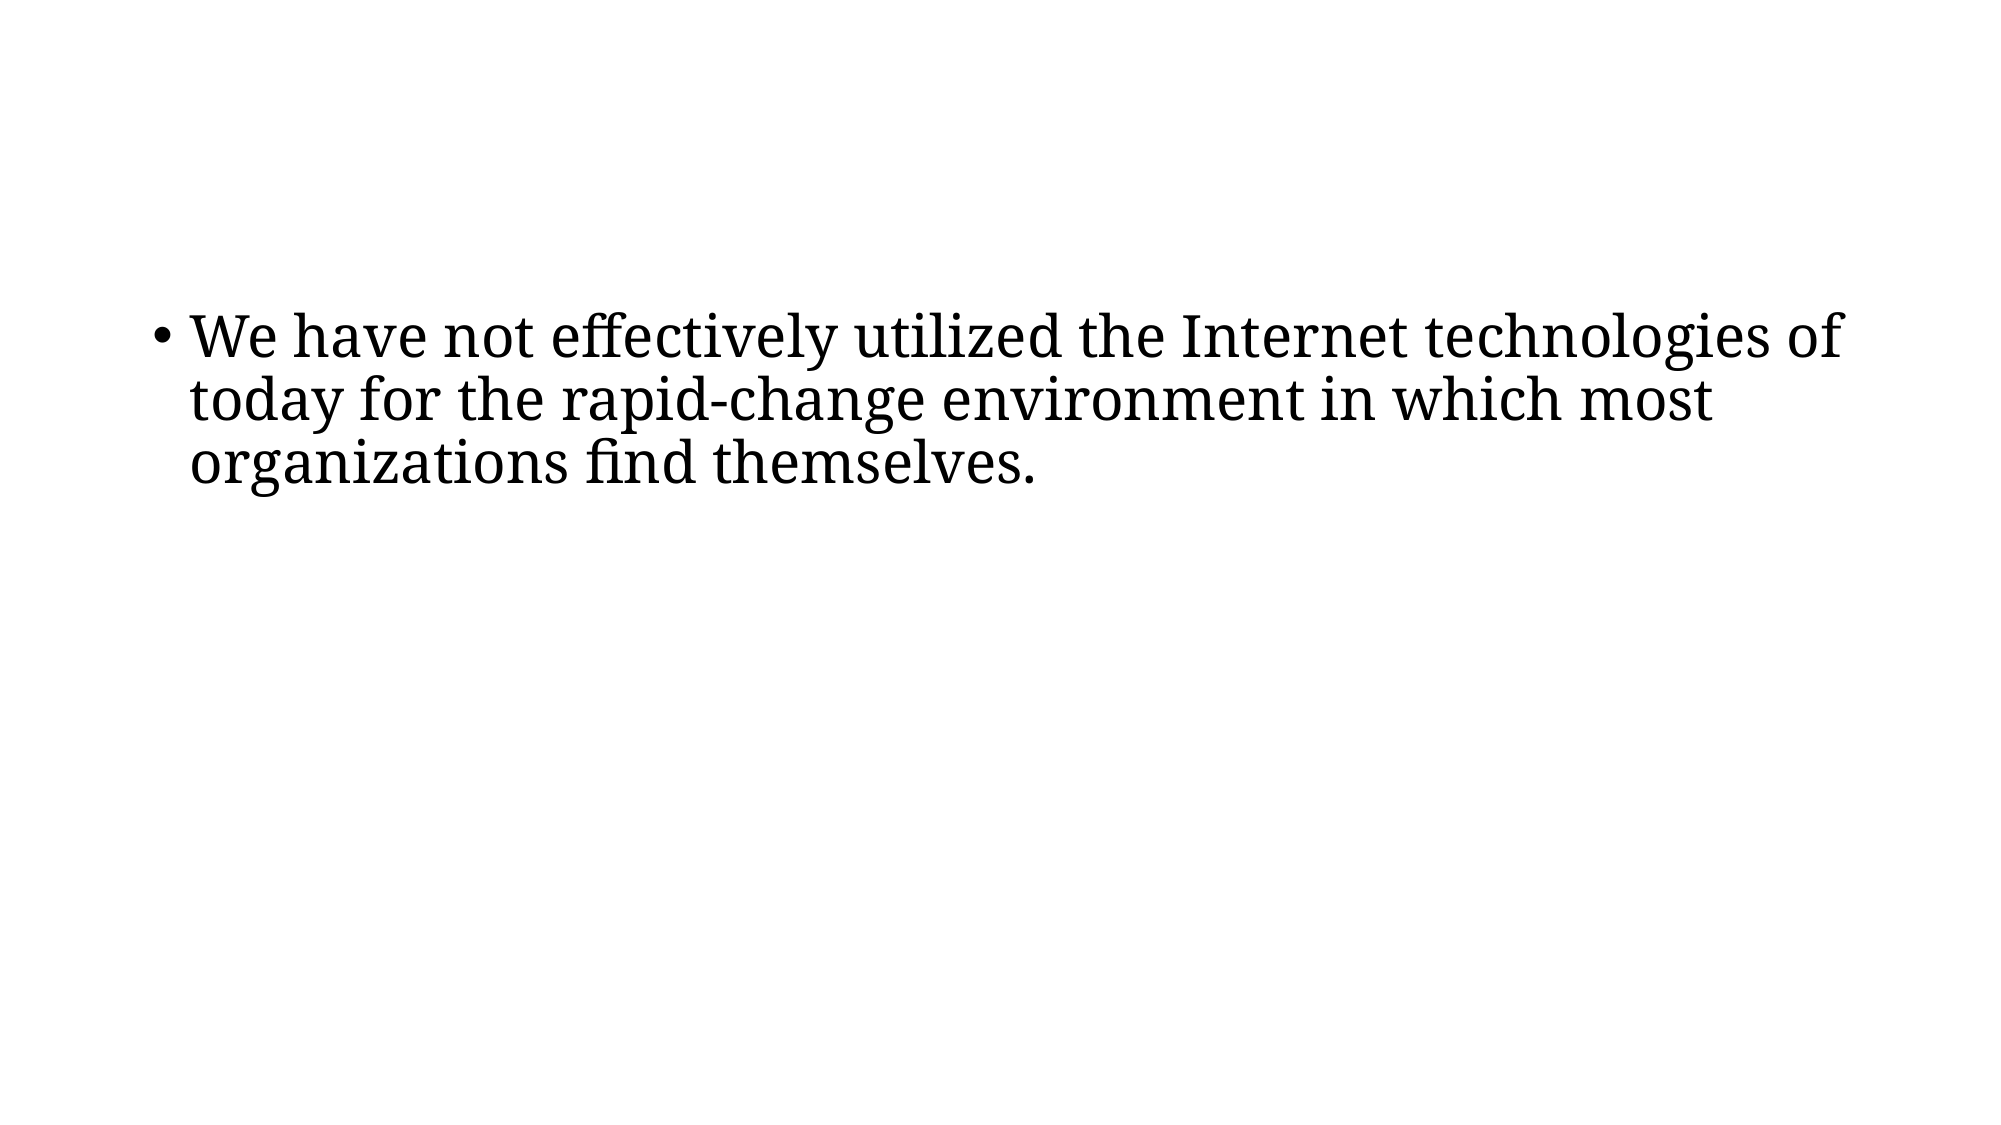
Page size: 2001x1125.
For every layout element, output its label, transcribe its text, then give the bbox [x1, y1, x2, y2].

list We have not effectively utilized the Internet technologies of today for the rapid-change environment in which most organizations find themselves. [137, 299, 1863, 1014]
